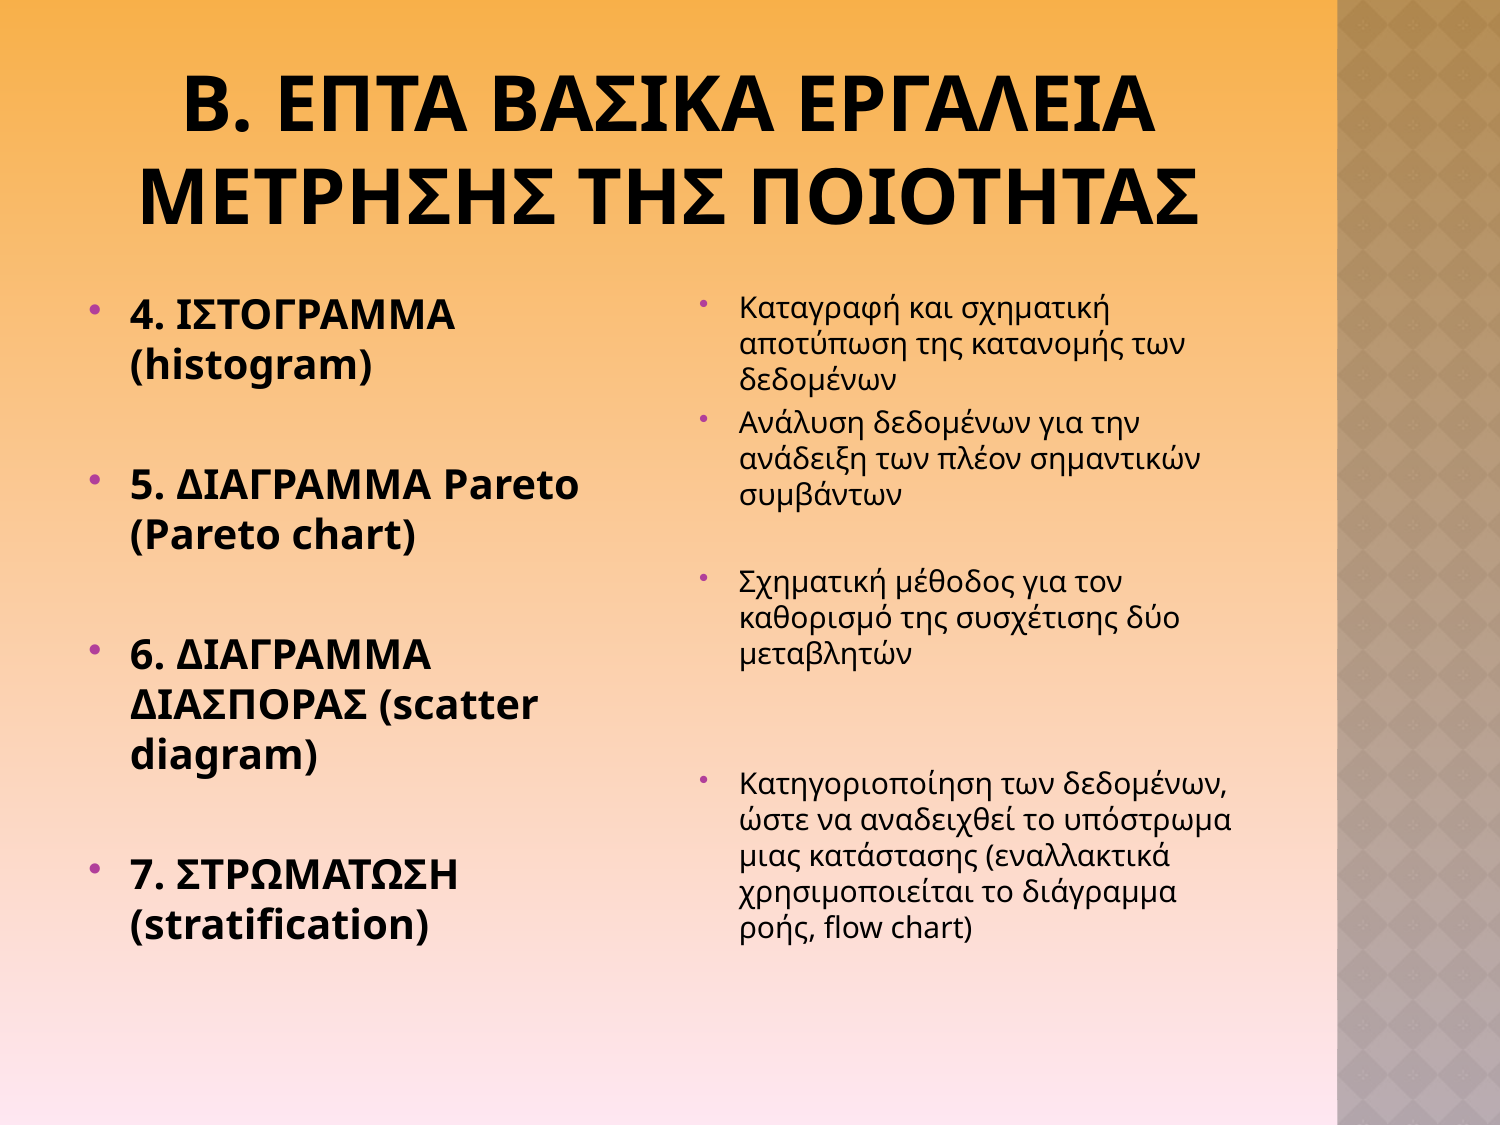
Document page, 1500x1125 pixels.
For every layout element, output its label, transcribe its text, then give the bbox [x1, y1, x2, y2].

list 4. ΙΣΤΟΓΡΑΜΜΑ (histogram) 5. ΔΙΑΓΡΑΜΜΑ Pareto (Pareto chart) 6. ΔΙΑΓΡΑΜΜΑ ΔΙΑΣΠΟΡΑΣ (scatter diagram) 7. ΣΤΡΩΜΑΤΩΣΗ (stratification) [75, 280, 653, 956]
title Β. ΕΠΤΑ ΒΑΣΙΚΑ ΕΡΓΑΛΕΙΑ ΜΕΤΡΗΣΗΣ ΤΗΣ ΠΟΙΟΤΗΤΑΣ [75, 52, 1263, 240]
list Καταγραφή και σχηματική αποτύπωση της κατανομής των δεδομένων Ανάλυση δεδομένων για την ανάδειξη των πλέον σημαντικών συμβάντων Σχηματική μέθοδος για τον καθορισμό της συσχέτισης δύο μεταβλητών Κατηγοριοποίηση των δεδομένων, ώστε να αναδειχθεί το υπόστρωμα μιας κατάστασης (εναλλακτικά χρησιμοποιείται το διάγραμμα ροής, flow chart) [685, 280, 1263, 956]
